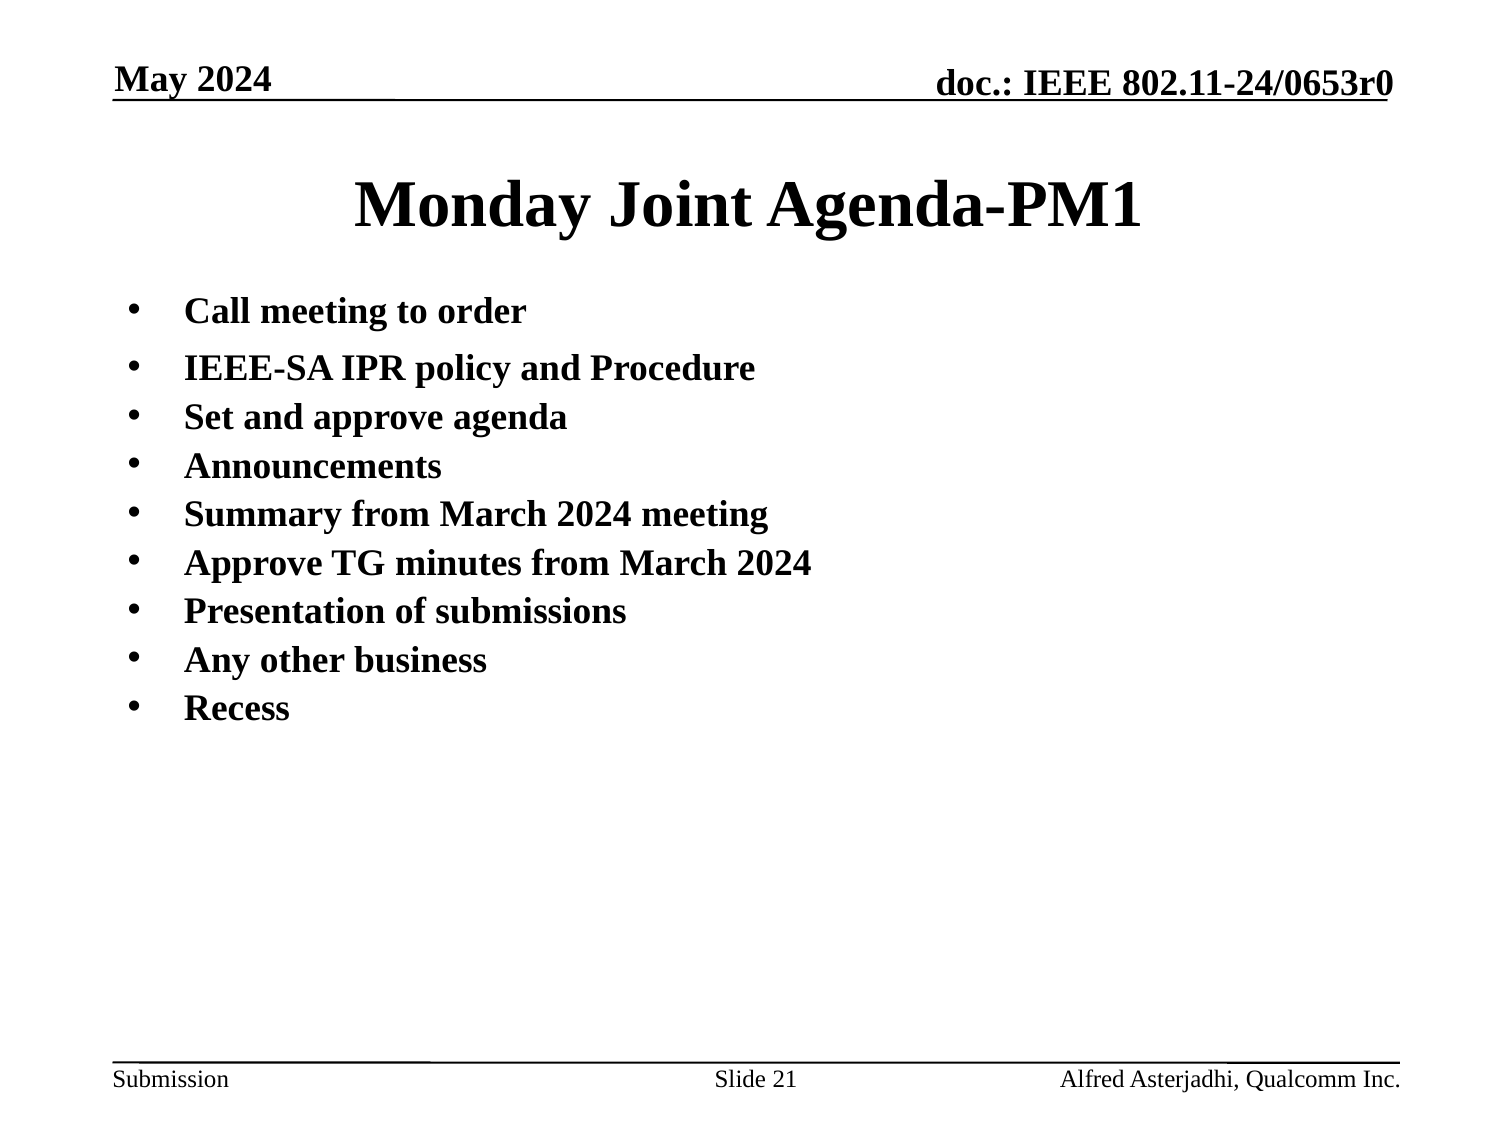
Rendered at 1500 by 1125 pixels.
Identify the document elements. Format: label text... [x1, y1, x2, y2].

slide_number Slide 21 [712, 1061, 800, 1123]
title Monday Joint Agenda-PM1 [112, 112, 1388, 286]
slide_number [114, 54, 423, 100]
list Call meeting to order IEEE-SA IPR policy and Procedure Set and approve agenda Announcements Summary from March 2024 meeting Approve TG minutes from March 2024 Presentation of submissions Any other business Recess [112, 286, 1388, 1060]
footer Alfred Asterjadhi, Qualcomm Inc. [878, 1061, 1402, 1093]
